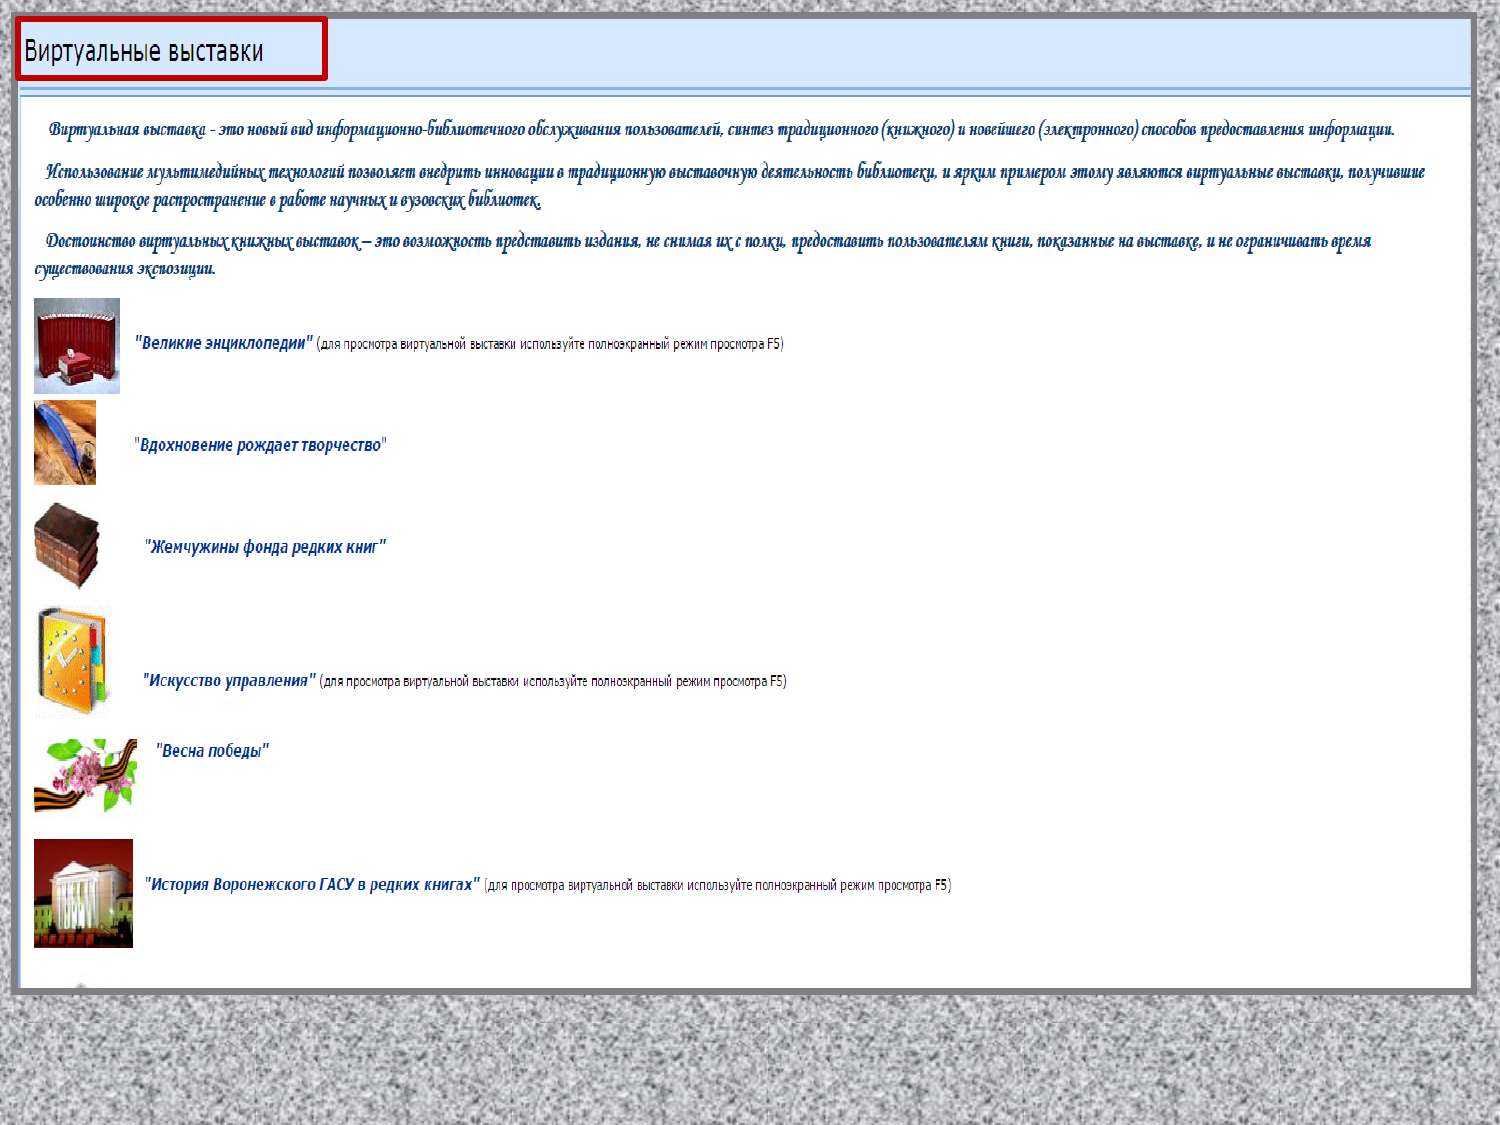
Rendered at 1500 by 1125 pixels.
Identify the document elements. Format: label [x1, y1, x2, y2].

picture [17, 18, 1471, 988]
